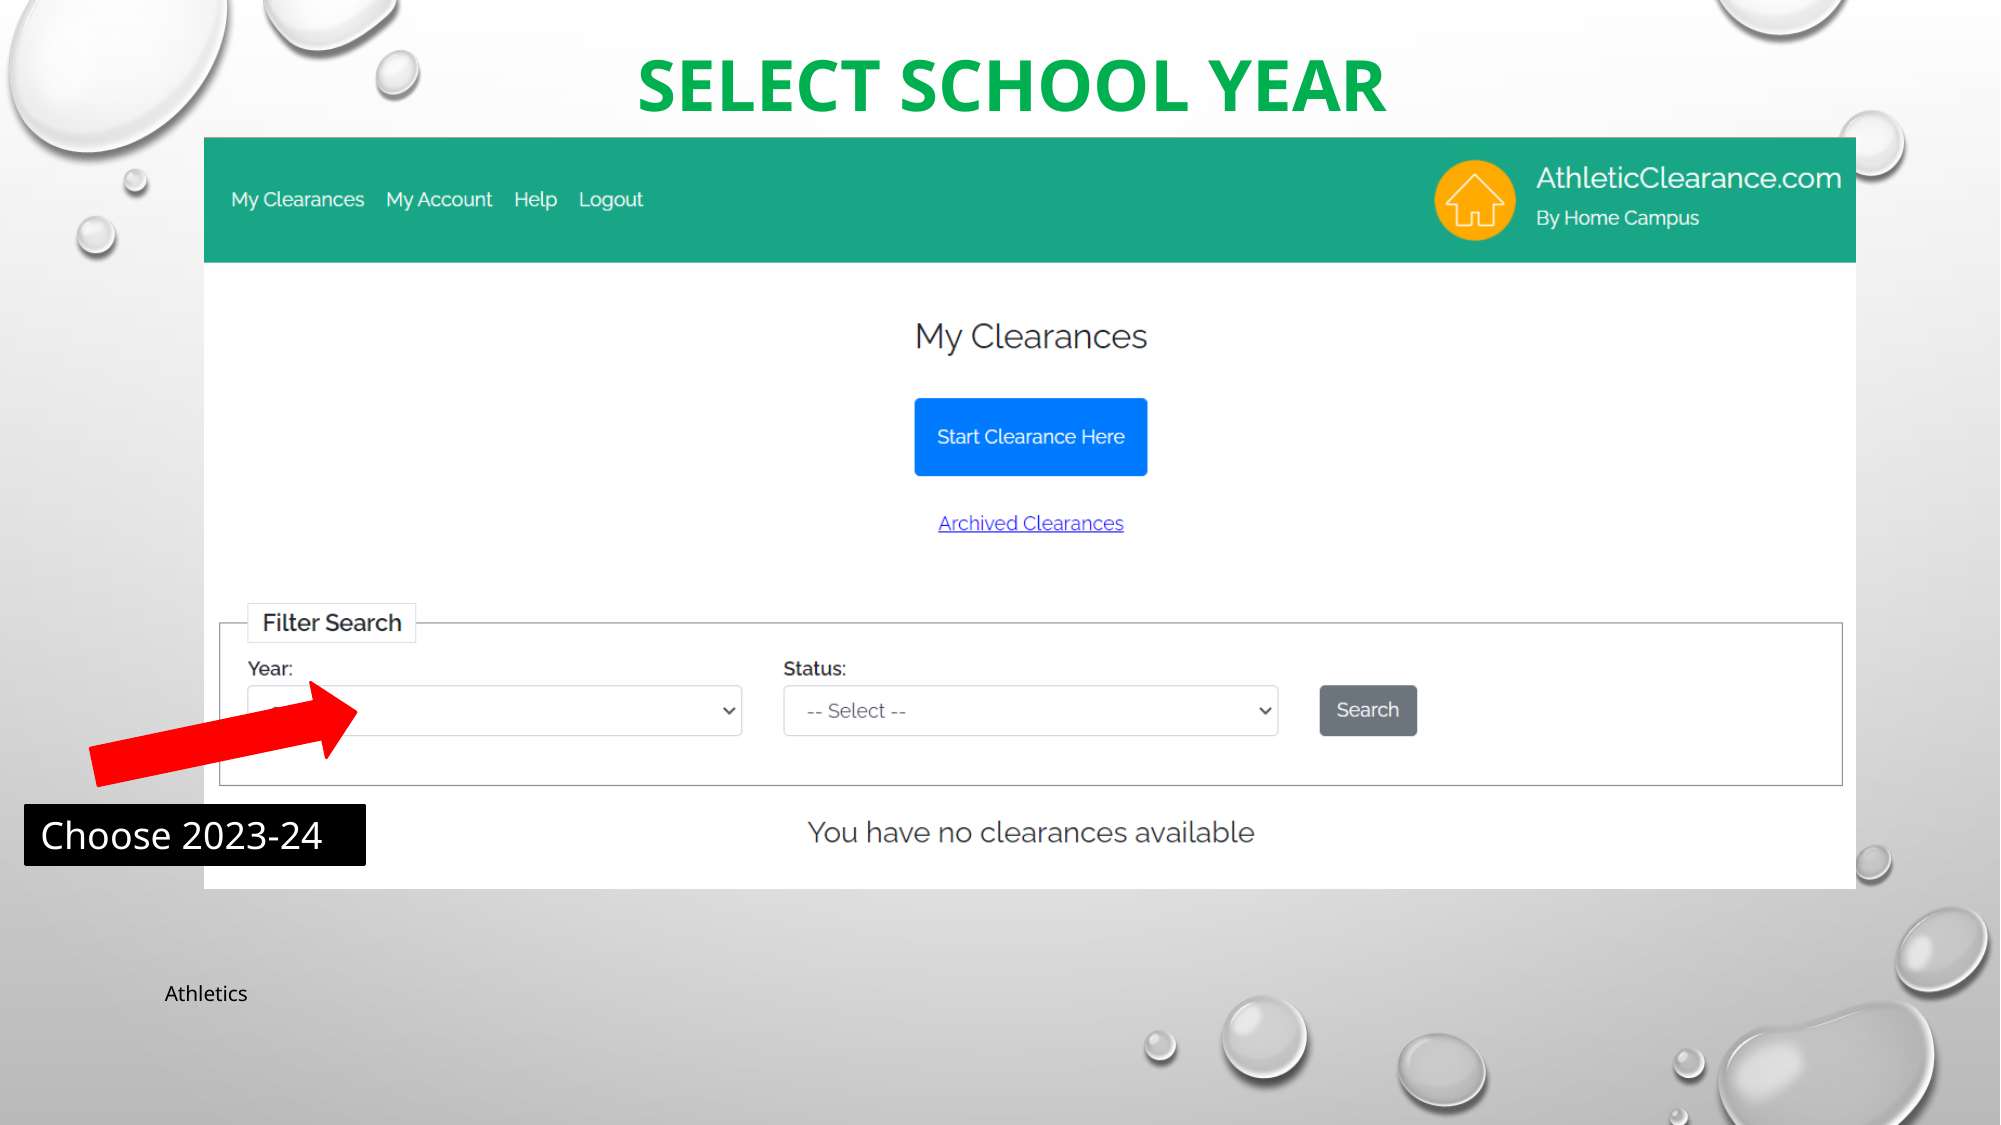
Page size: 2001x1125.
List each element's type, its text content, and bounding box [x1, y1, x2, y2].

text_box [88, 724, 198, 788]
footer Athletics [149, 965, 1245, 1025]
picture [0, 0, 2000, 1125]
text_box Choose 2023-24 [24, 804, 198, 866]
text_box Select school Year [160, 42, 1865, 260]
